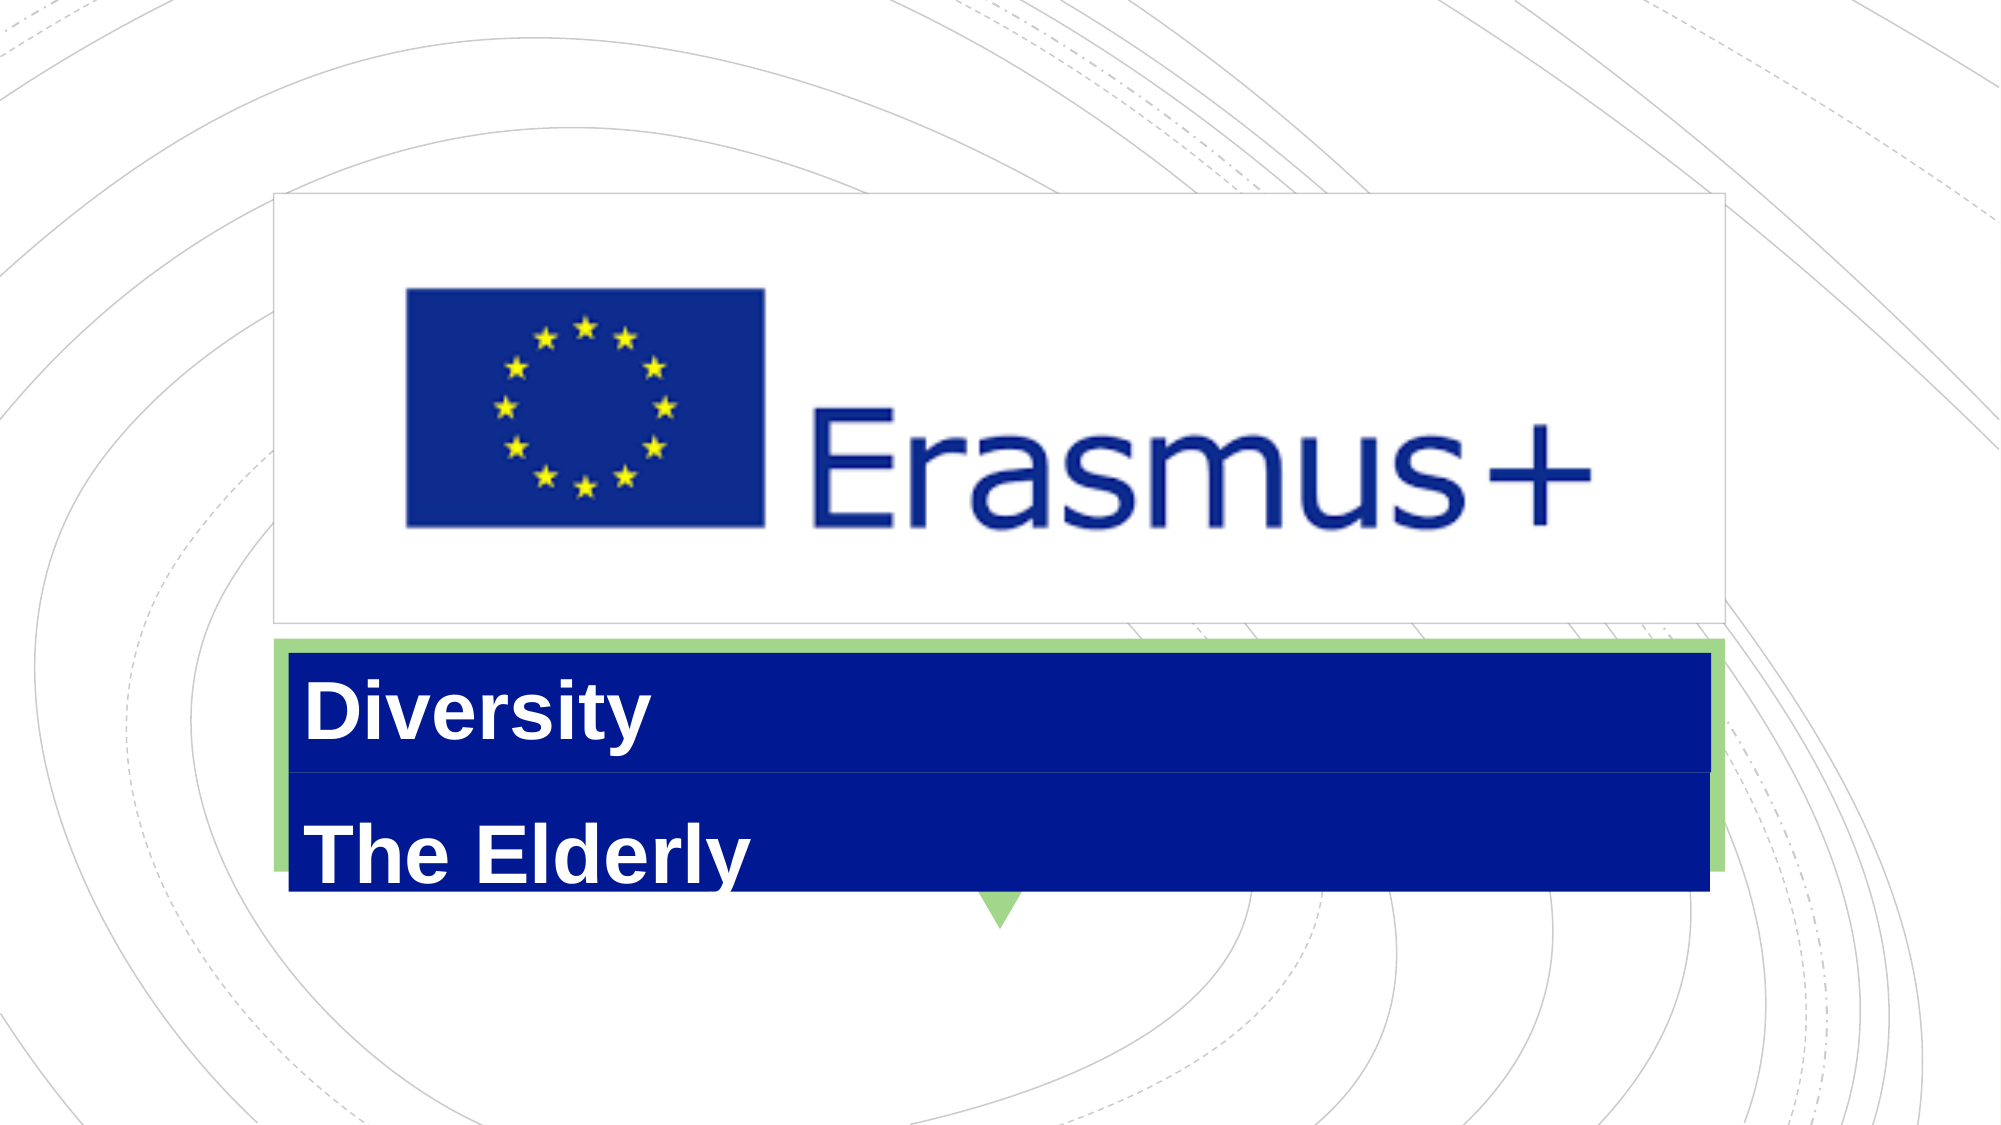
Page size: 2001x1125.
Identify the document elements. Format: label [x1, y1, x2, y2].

picture [338, 220, 1661, 599]
text_box [0, 0, 2000, 1125]
text_box [273, 638, 1726, 930]
